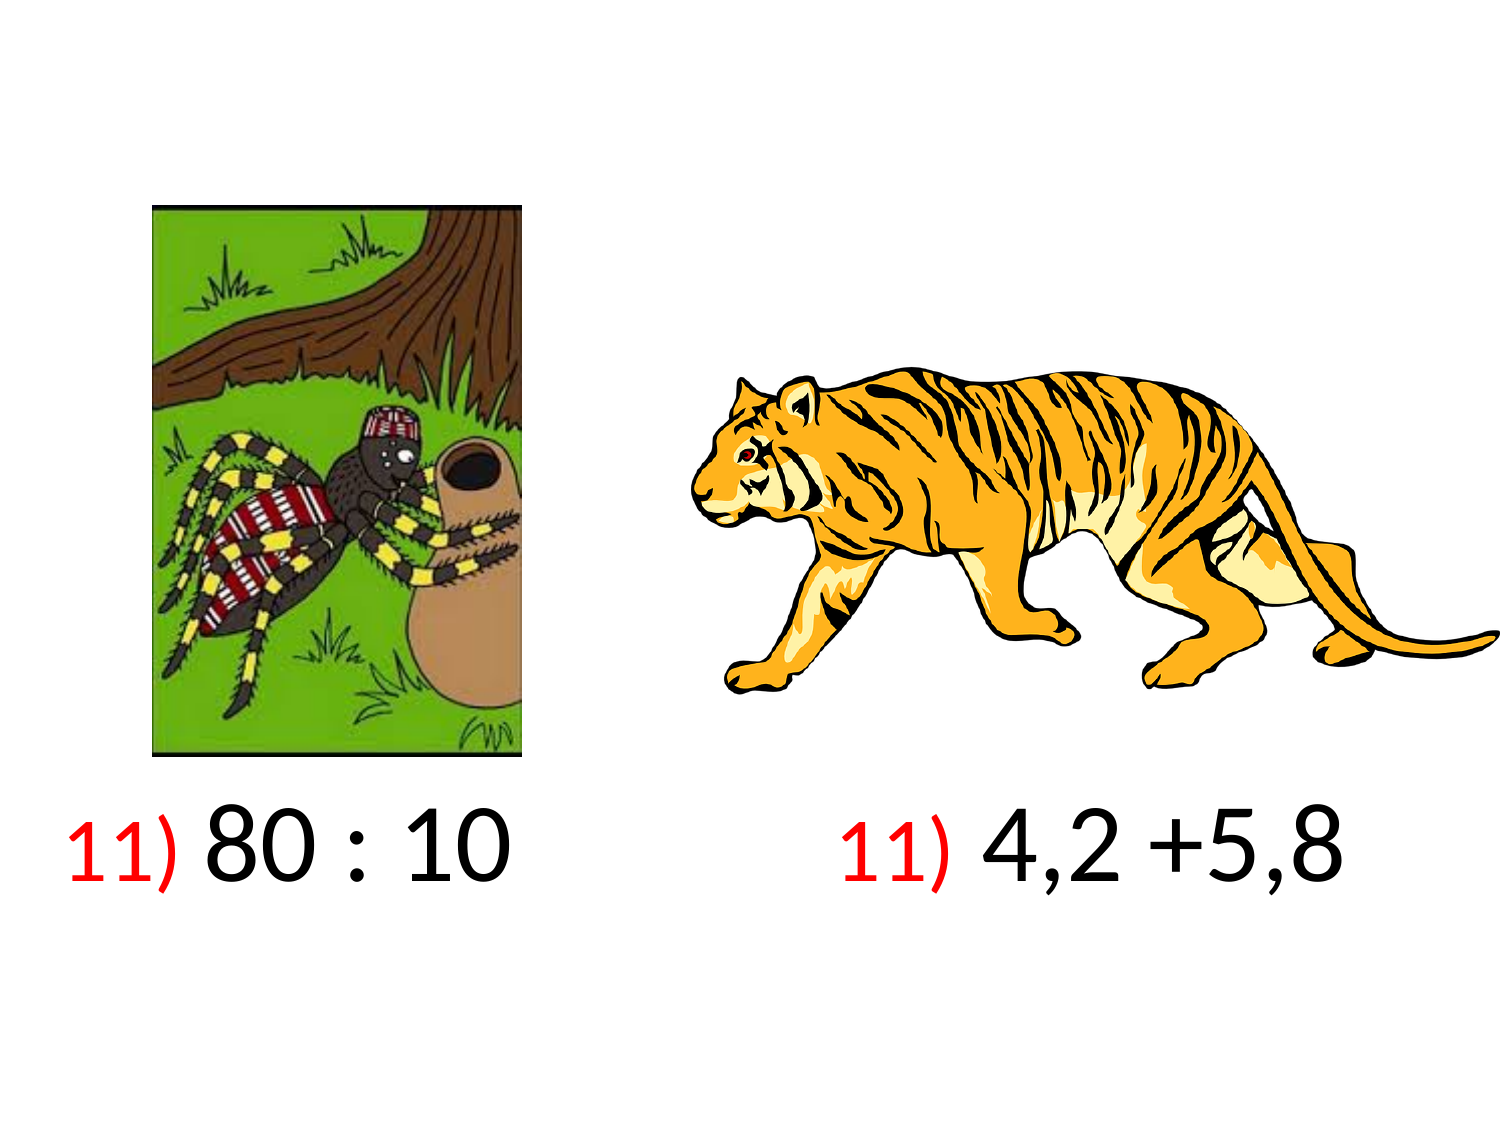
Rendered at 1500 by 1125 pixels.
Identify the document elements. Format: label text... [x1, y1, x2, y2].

picture [691, 327, 1500, 733]
picture [152, 205, 523, 757]
text_box 11) 80 : 10 [47, 761, 680, 912]
text_box 11) 4,2 +5,8 [820, 761, 1477, 912]
